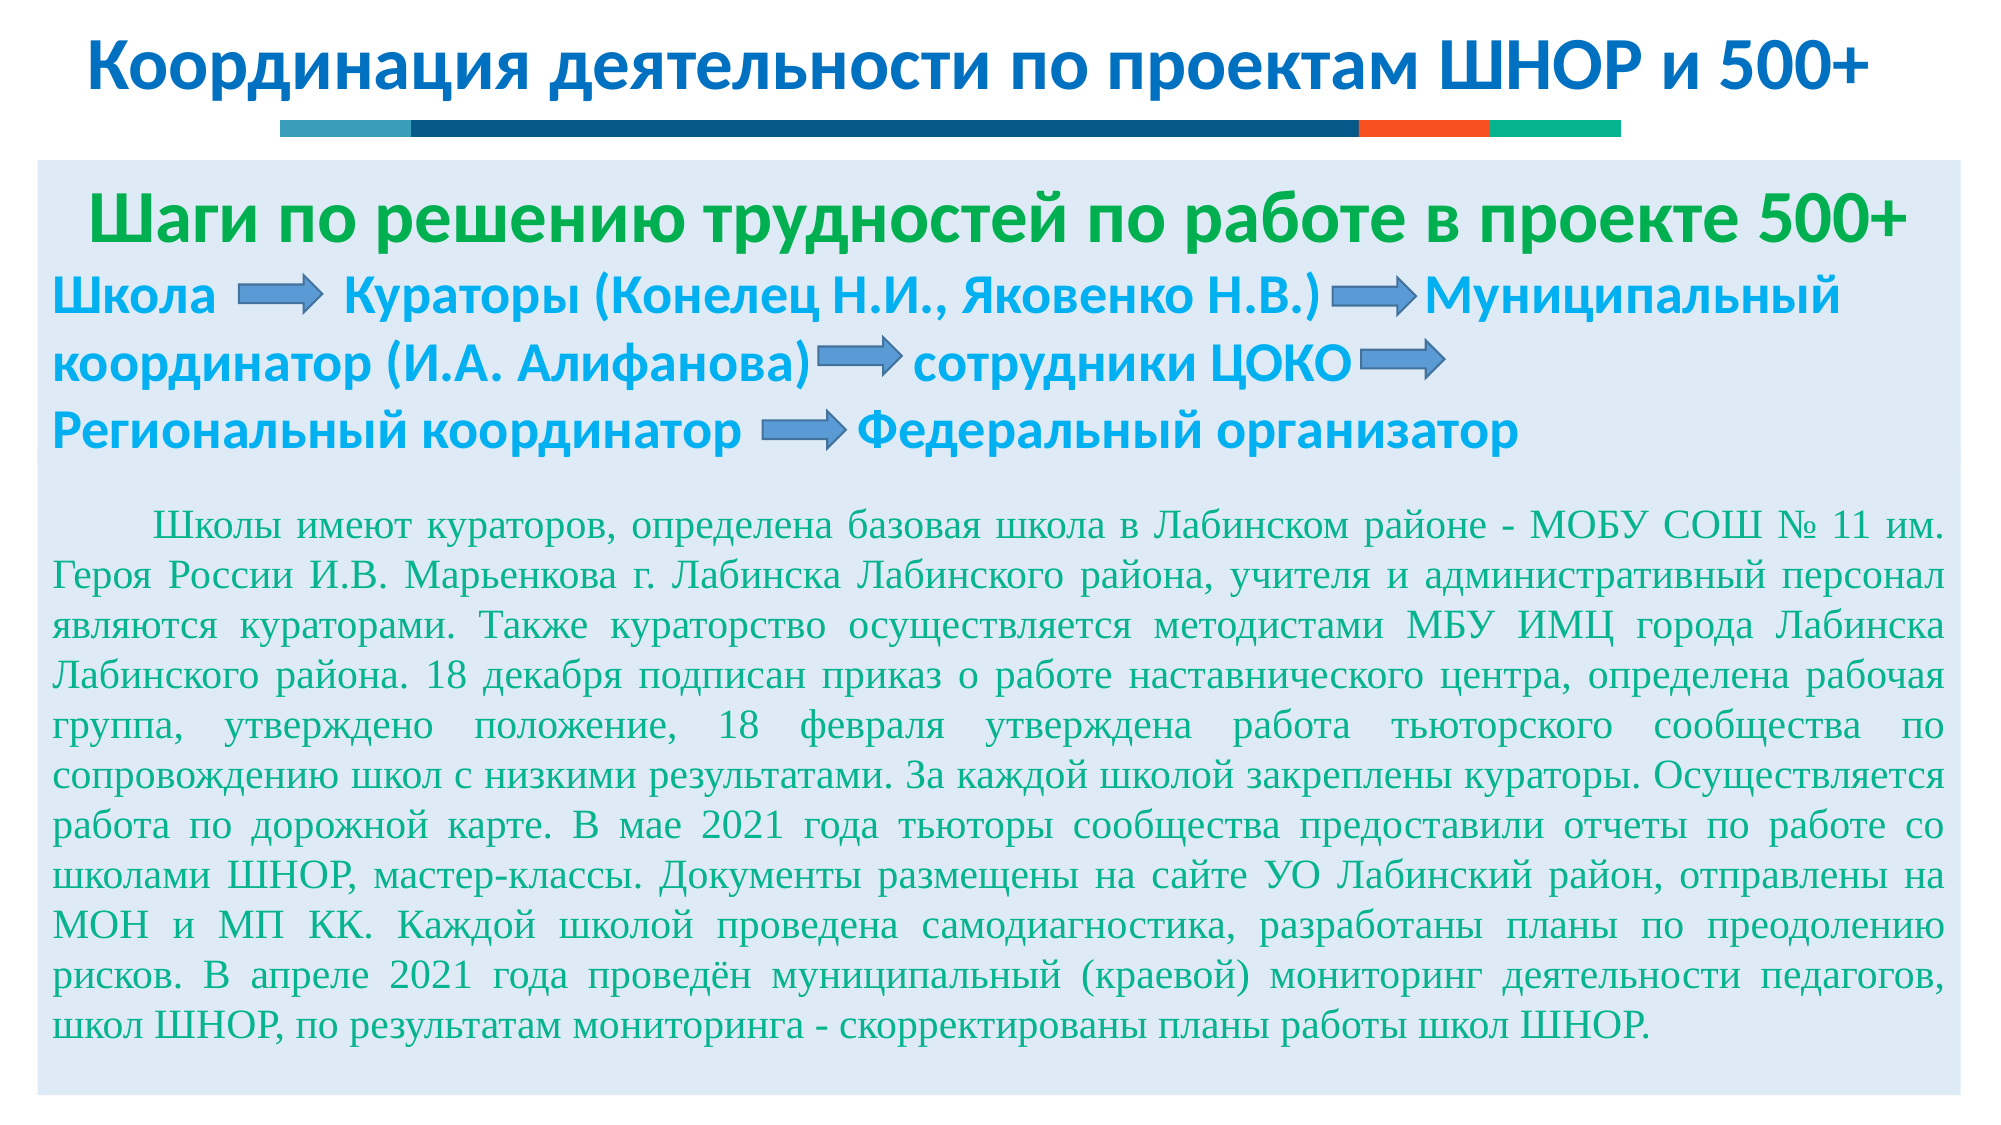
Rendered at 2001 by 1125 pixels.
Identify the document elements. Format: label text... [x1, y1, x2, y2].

text_box Координация деятельности по проектам ШНОР и 500+ [0, 7, 1961, 113]
text_box [237, 272, 324, 316]
text_box [761, 408, 848, 451]
text_box [817, 334, 904, 378]
text_box [1331, 274, 1418, 318]
picture [280, 120, 1621, 137]
text_box Шаги по решению трудностей по работе в проекте 500+ Школа Кураторы (Конелец Н.И., Яковенко Н.В.) Муниципальный координатор (И.А. Алифанова) сотрудники ЦОКО Региональный координатор Федеральный организатор [36, 159, 1962, 468]
text_box Школы имеют кураторов, определена базовая школа в Лабинском районе - МОБУ СОШ № 11 им. Героя России И.В. Марьенкова г. Лабинска Лабинского района, учителя и административный персонал являются кураторами. Также кураторство осуществляется методистами МБУ ИМЦ города Лабинска Лабинского района. 18 декабря подписан приказ о работе наставнического центра, определена рабочая группа, утверждено положение, 18 февраля утверждена работа тьюторского сообщества по сопровождению школ с низкими результатами. За каждой школой закреплены кураторы. Осуществляется работа по дорожной карте. В мае 2021 года тьюторы сообщества предоставили отчеты по работе со школами ШНОР, мастер-классы. Документы размещены на сайте УО Лабинский район, отправлены на МОН и МП КК. Каждой школой проведена самодиагностика, разработаны планы по преодолению рисков. В апреле 2021 года проведён муниципальный (краевой) мониторинг деятельности педагогов, школ ШНОР, по результатам мониторинга - скорректированы планы работы школ ШНОР. [36, 468, 1962, 1096]
text_box [1360, 337, 1446, 381]
